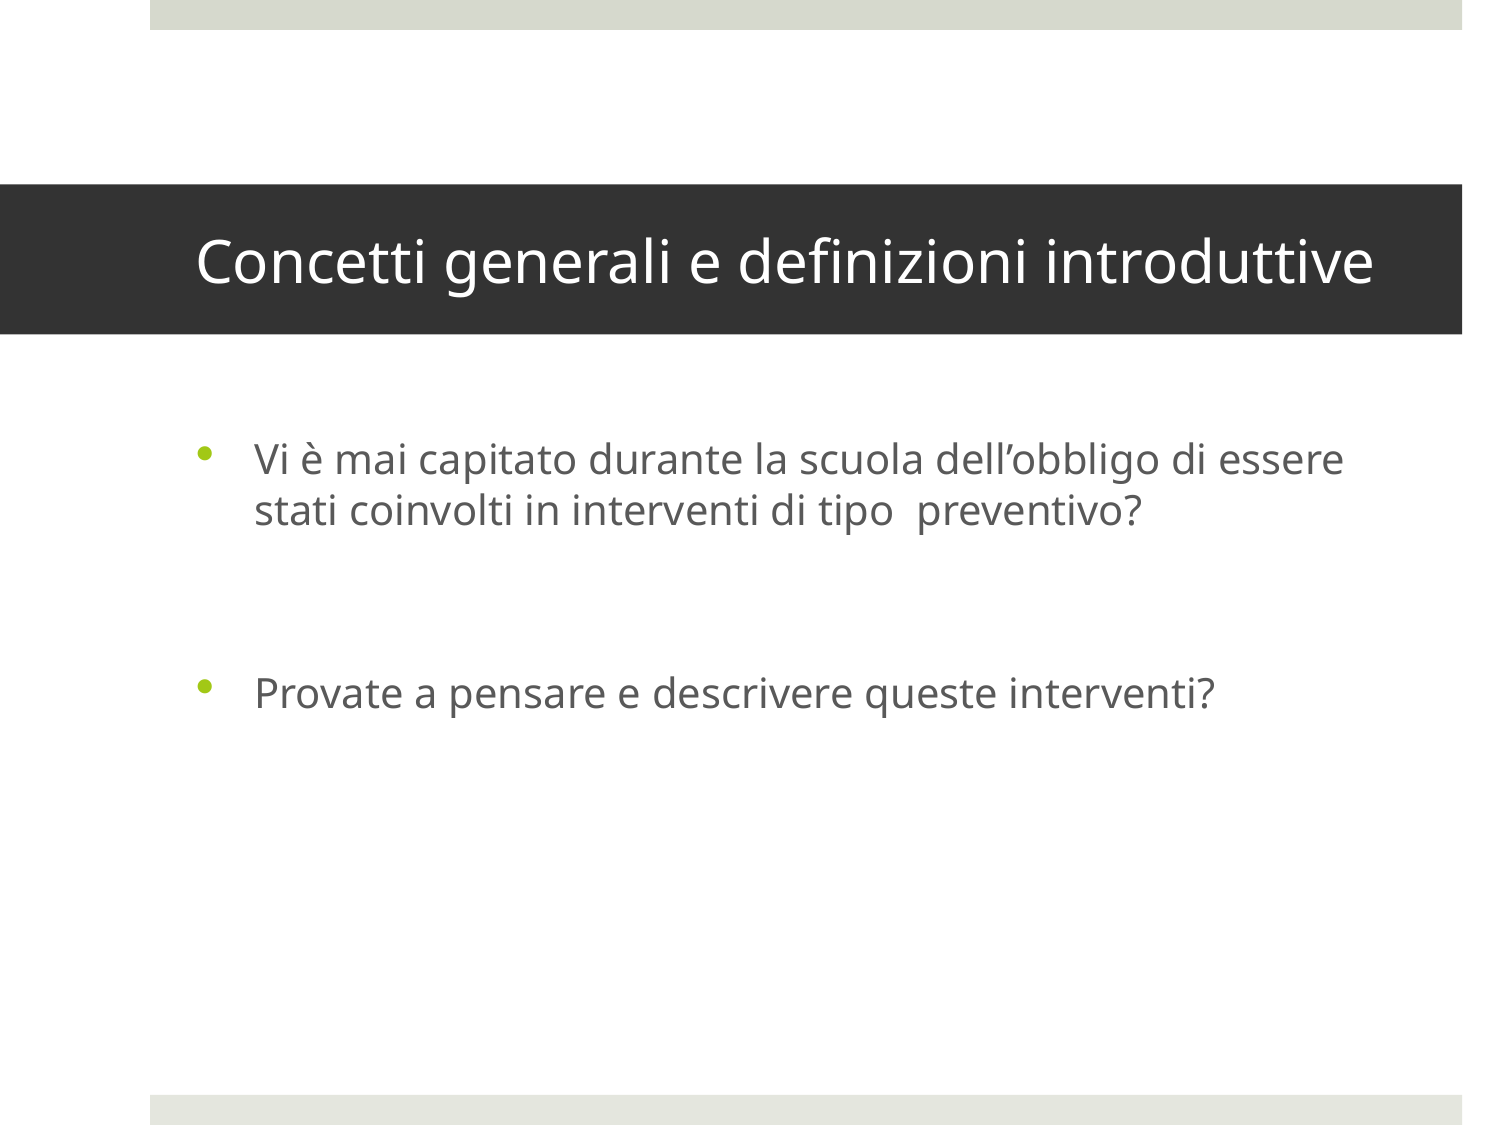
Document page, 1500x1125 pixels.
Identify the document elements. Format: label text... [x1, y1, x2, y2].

title Concetti generali e definizioni introduttive [0, 184, 1463, 335]
list Vi è mai capitato durante la scuola dell’obbligo di essere stati coinvolti in interventi di tipo preventivo? Provate a pensare e descrivere queste interventi? [182, 425, 1432, 1028]
